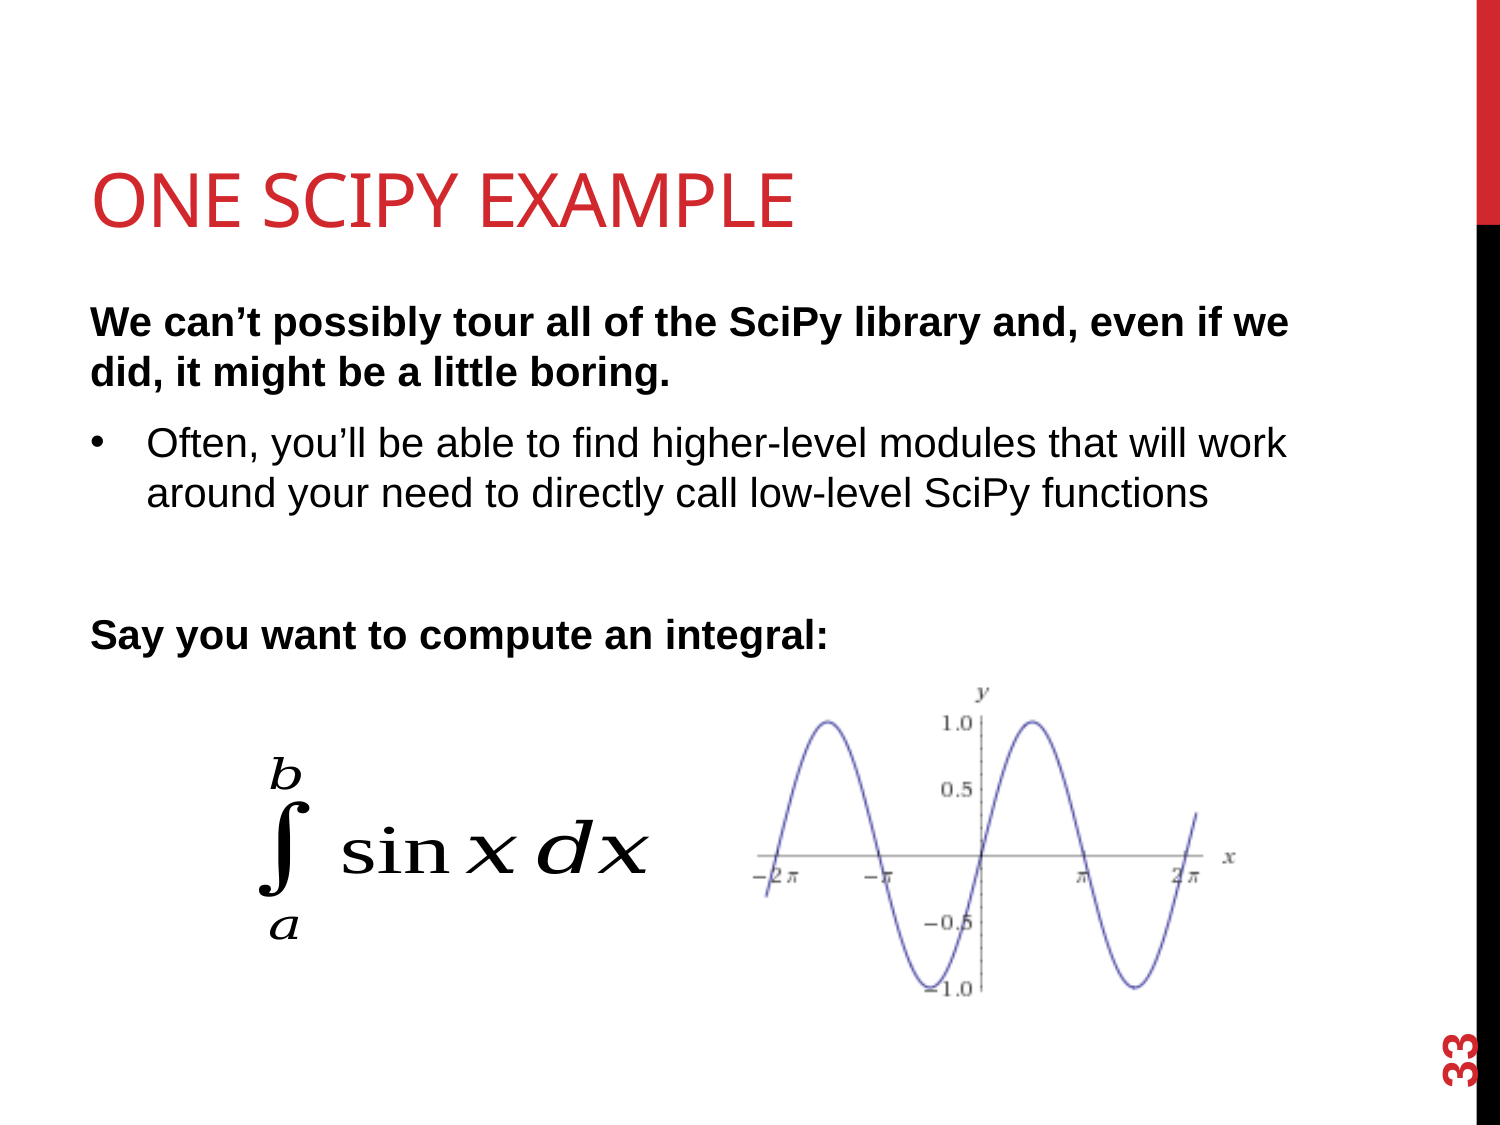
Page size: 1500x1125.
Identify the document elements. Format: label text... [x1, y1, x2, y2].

list We can’t possibly tour all of the SciPy library and, even if we did, it might be a little boring. Often, you’ll be able to find higher-level modules that will work around your need to directly call low-level SciPy functions Say you want to compute an integral: [75, 287, 1325, 1005]
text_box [243, 670, 1252, 1029]
title One SciPy Example [75, 25, 1025, 250]
slide_number 33 [1427, 887, 1488, 1104]
